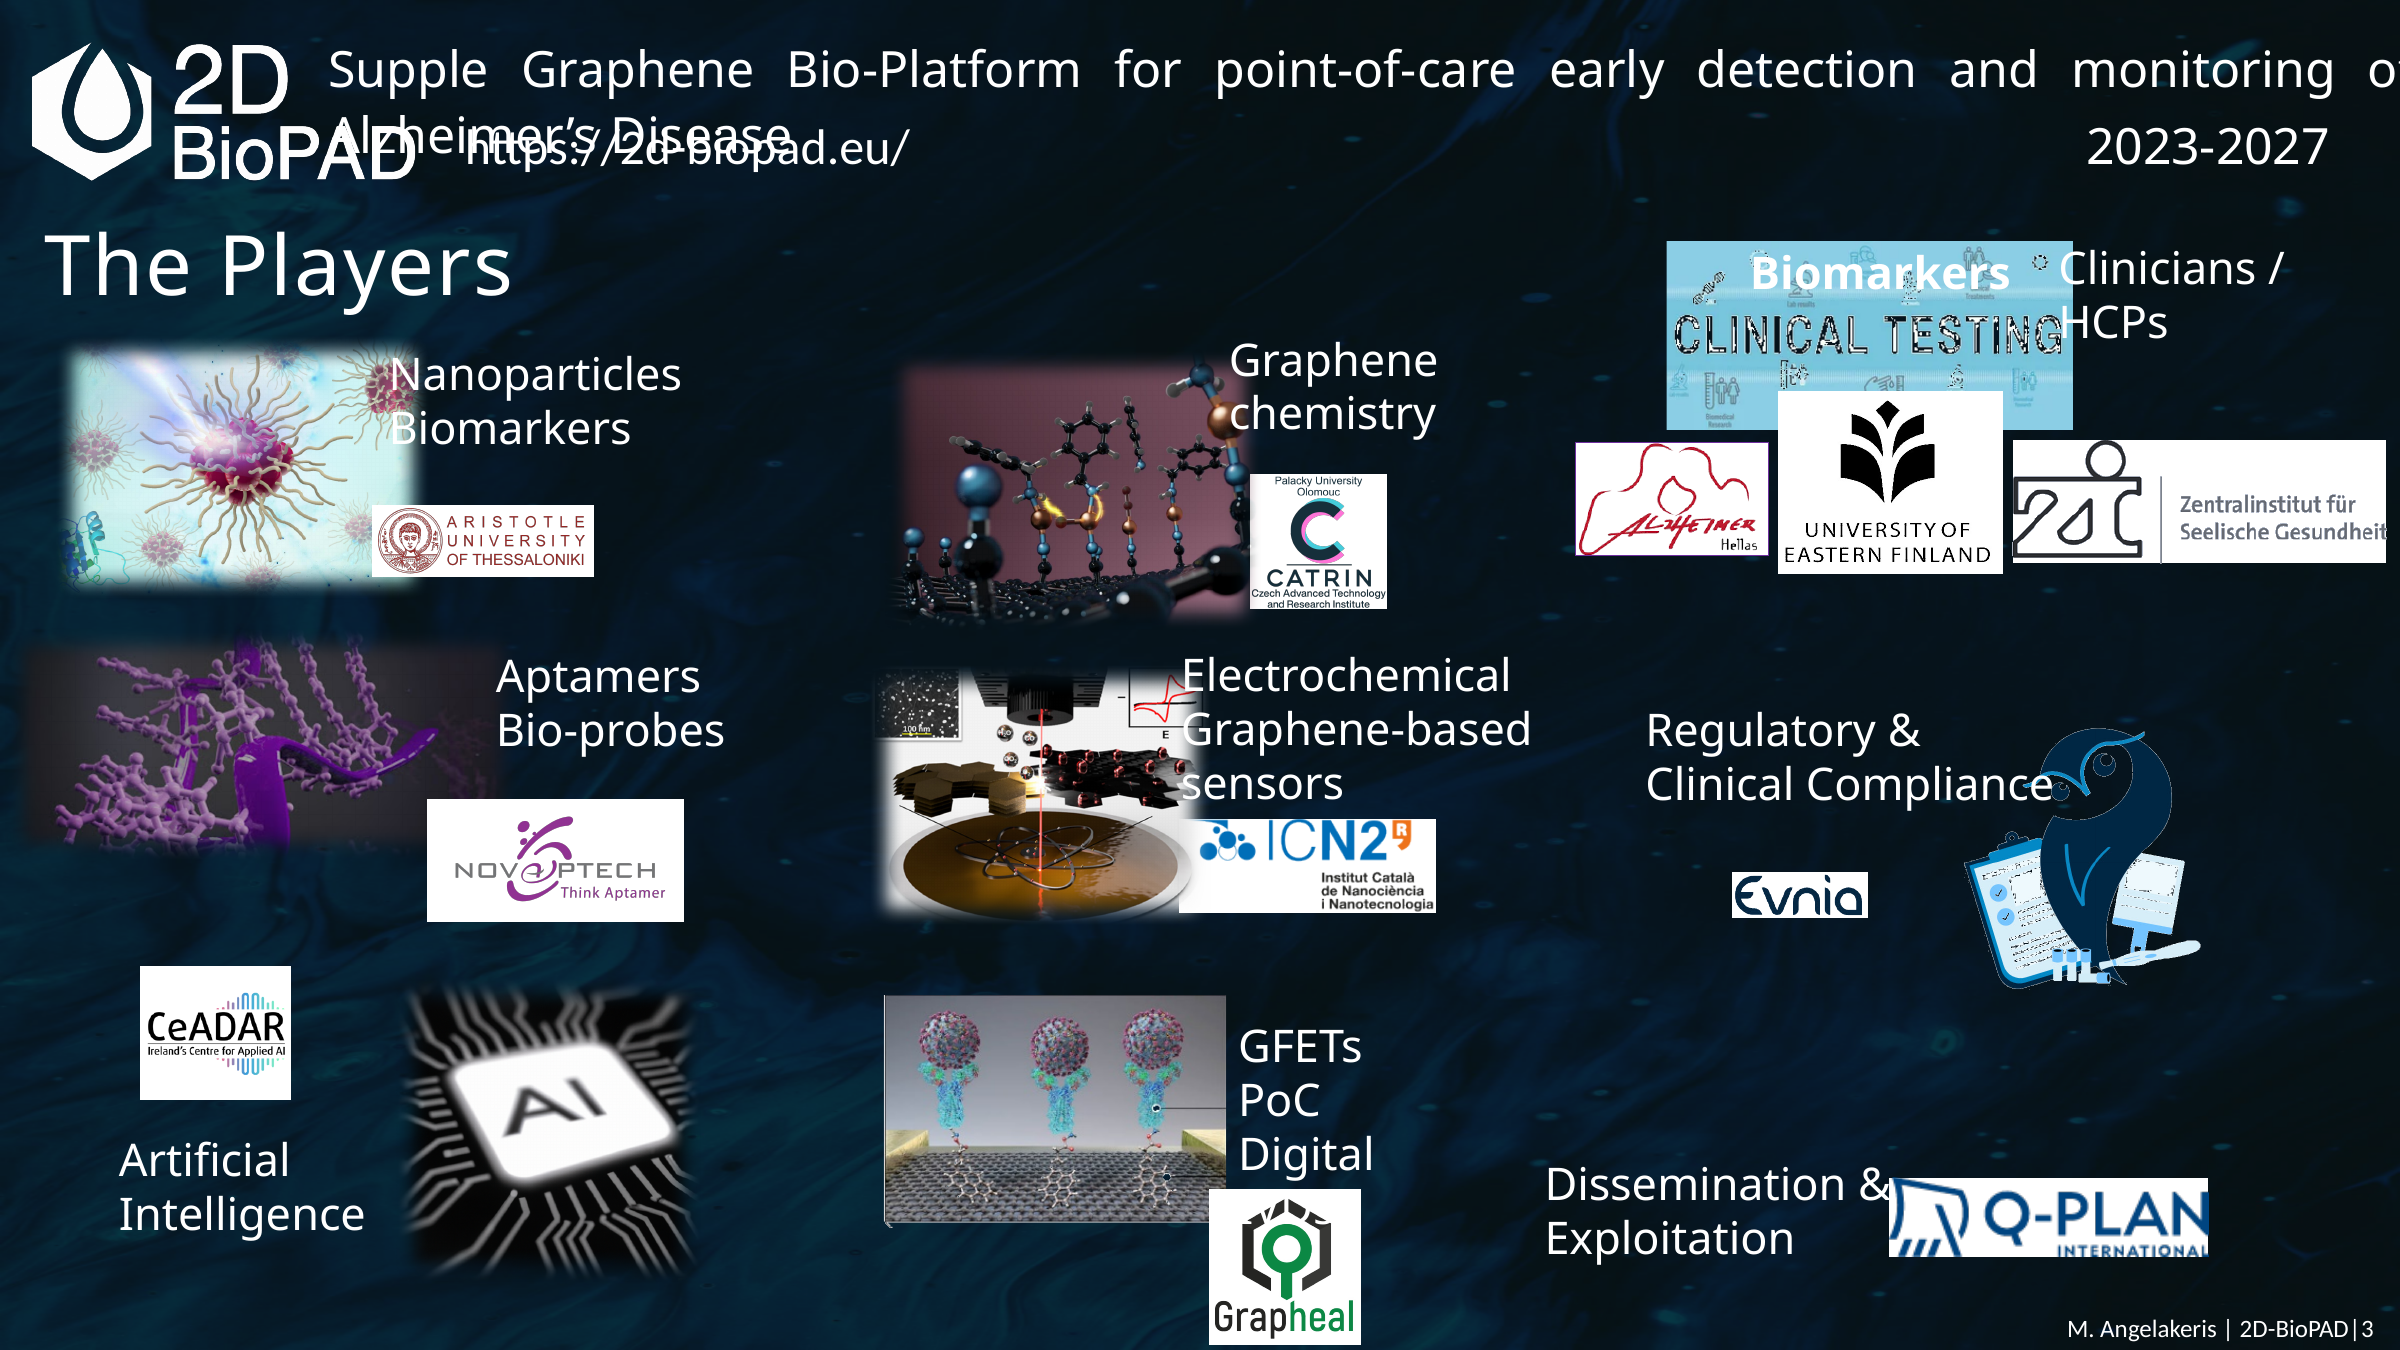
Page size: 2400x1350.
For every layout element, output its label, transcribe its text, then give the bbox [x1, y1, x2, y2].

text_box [771, 995, 1483, 1346]
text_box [54, 334, 666, 600]
picture [0, 0, 2400, 1350]
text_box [1575, 231, 2387, 575]
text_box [868, 639, 1514, 927]
text_box The Players [26, 161, 721, 331]
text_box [1671, 694, 2236, 1000]
text_box 2023-2027 [2042, 107, 2400, 183]
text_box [885, 323, 1433, 631]
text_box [1567, 1148, 2209, 1273]
text_box https://2d-biopad.eu/ [449, 107, 1016, 183]
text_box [132, 966, 702, 1283]
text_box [5, 628, 720, 922]
text_box Supple Graphene Bio-Platform for point-of-care early detection and monitoring of Alzheimer’s Disease [313, 24, 2400, 172]
